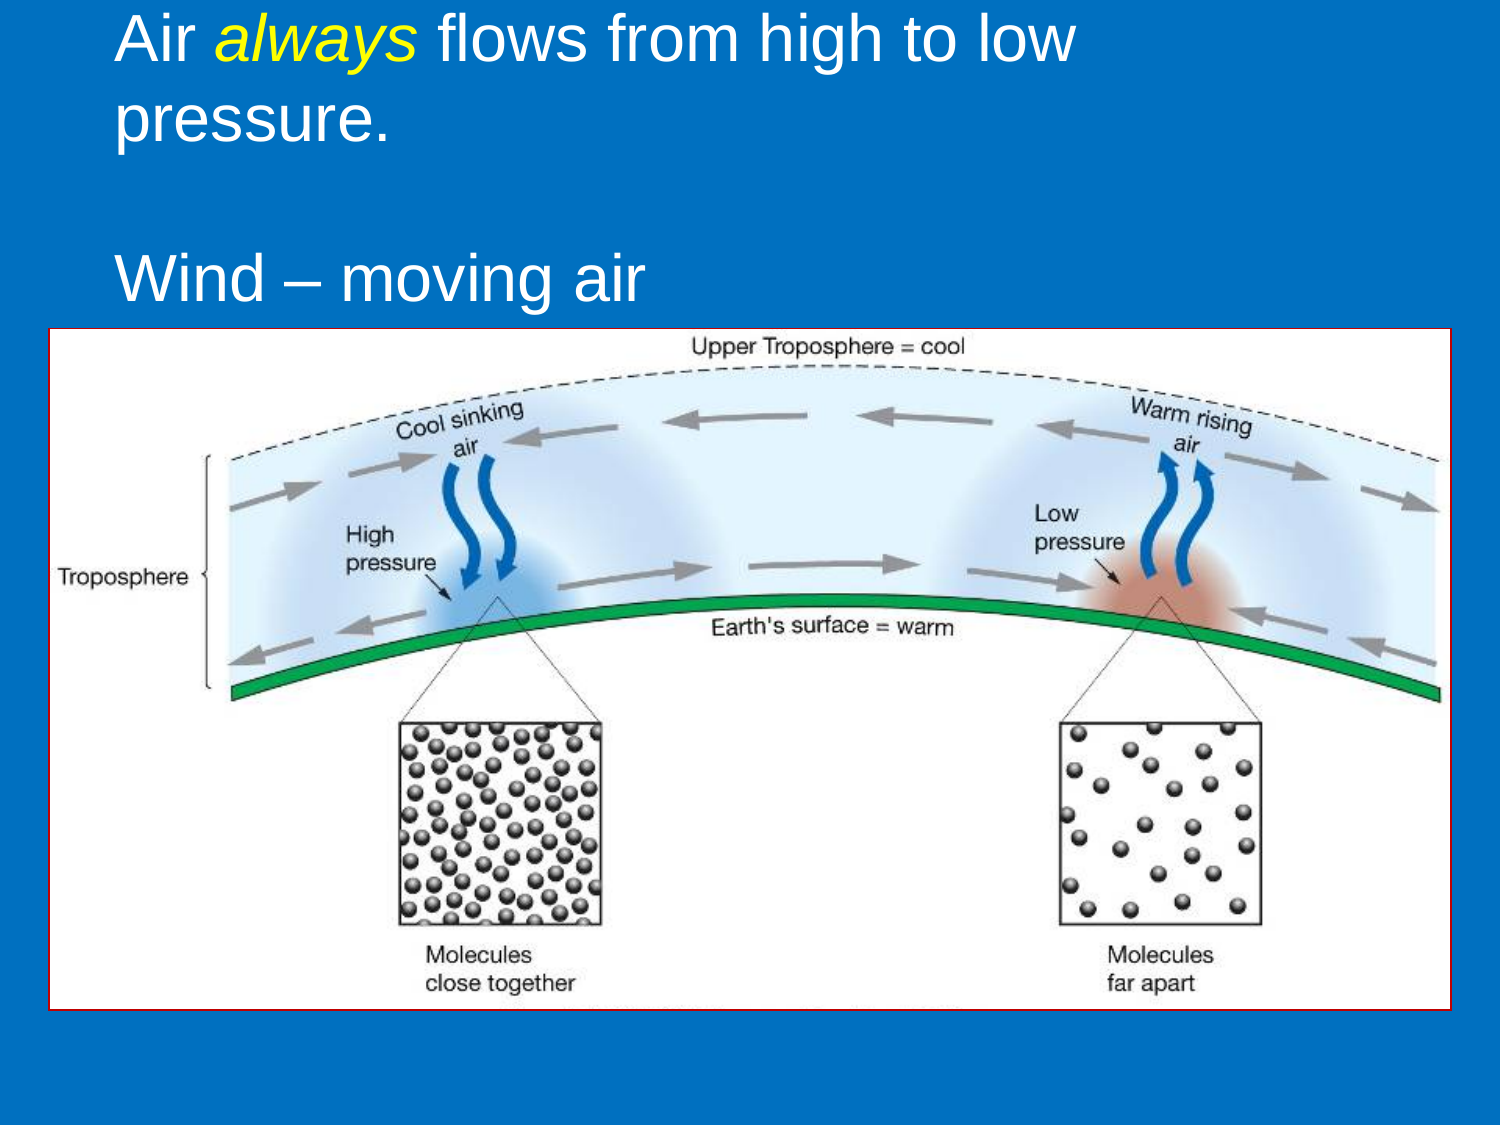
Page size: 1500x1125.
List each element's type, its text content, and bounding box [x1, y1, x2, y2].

text_box Air always flows from high to low pressure. Wind – moving air [99, 0, 1275, 322]
picture [49, 328, 1451, 1010]
